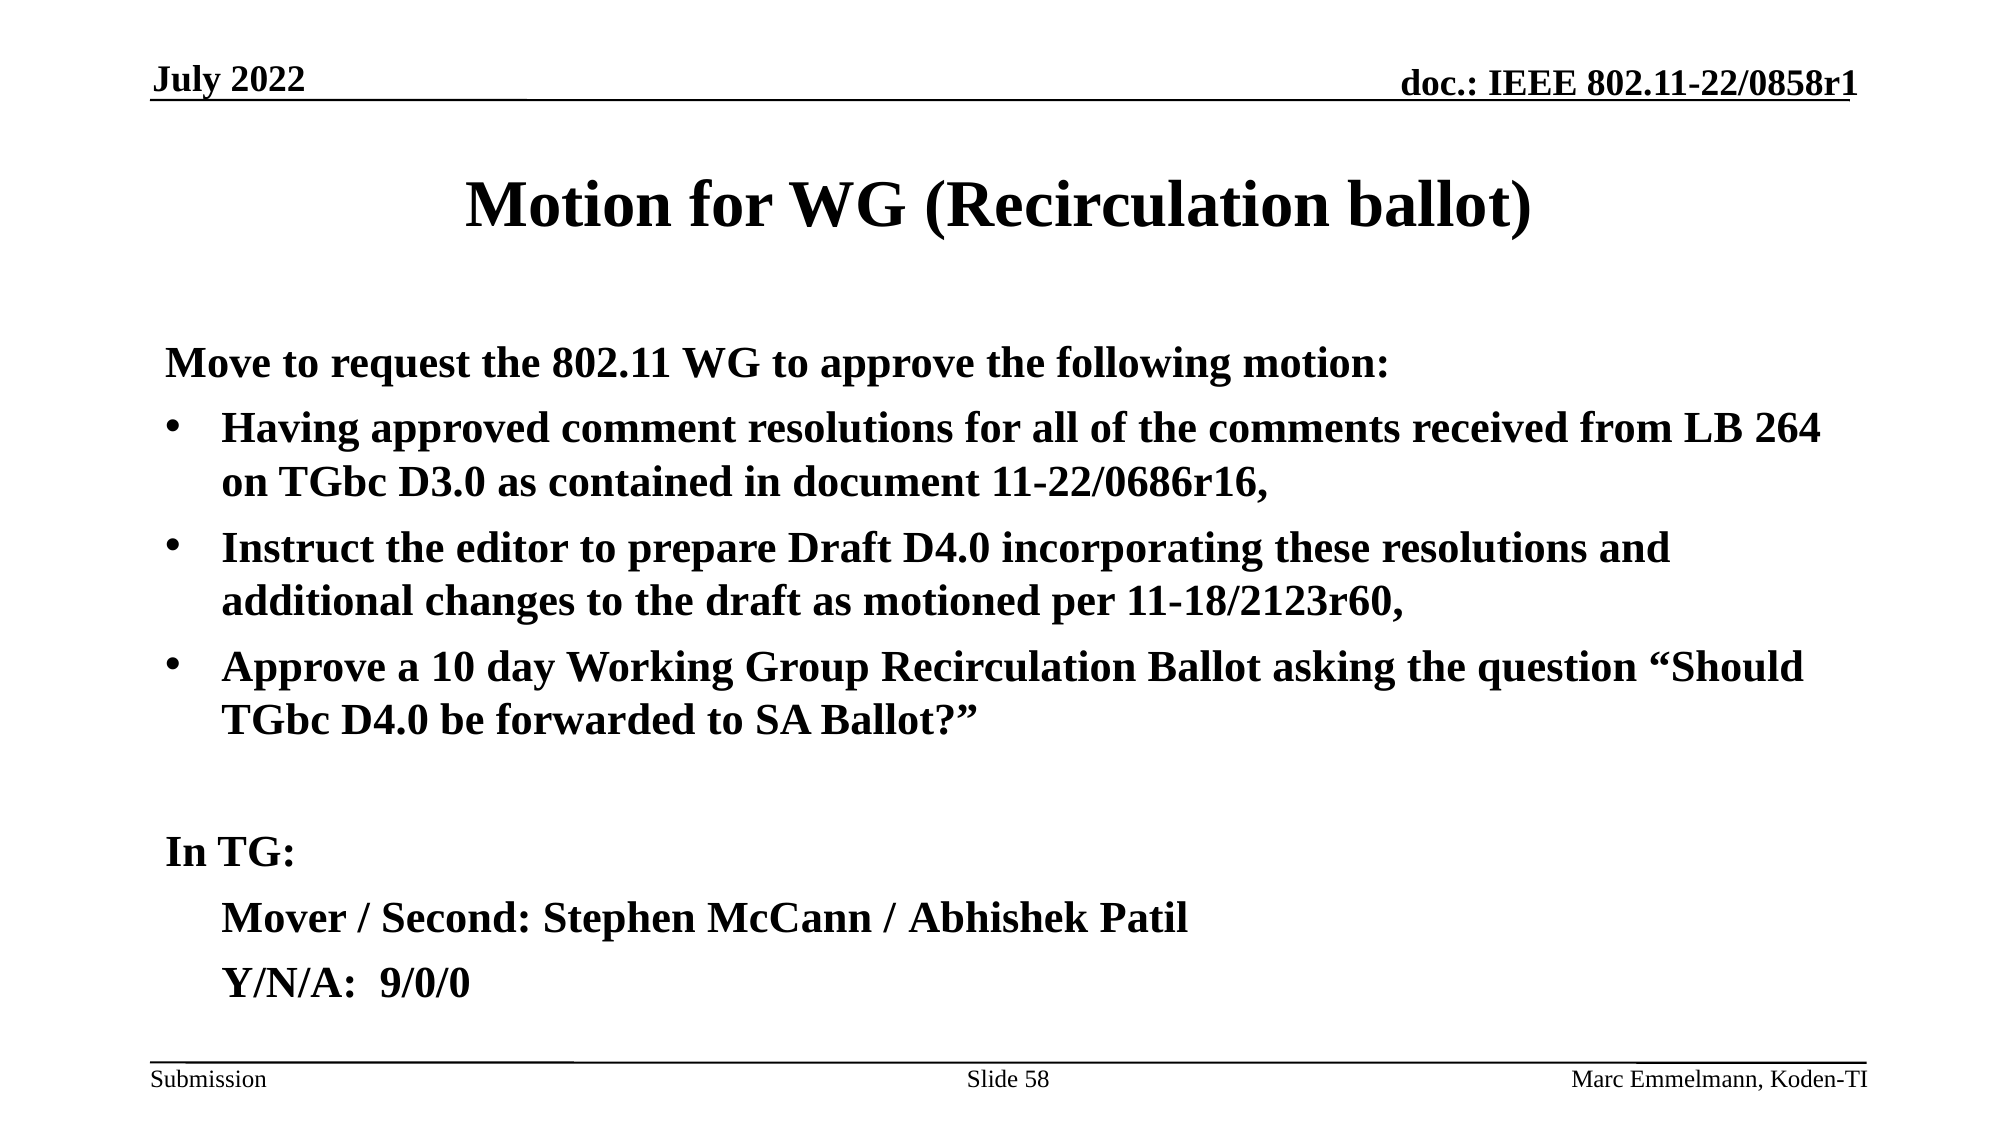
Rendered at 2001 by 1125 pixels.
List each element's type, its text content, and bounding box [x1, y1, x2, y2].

slide_number Slide 58 [950, 1061, 1067, 1123]
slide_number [152, 54, 563, 100]
title Motion for WG (Recirculation ballot) [149, 112, 1850, 288]
list Move to request the 802.11 WG to approve the following motion: Having approved comment resolutions for all of the comments received from LB 264 on TGbc D3.0 as contained in document 11-22/0686r16, Instruct the editor to prepare Draft D4.0 incorporating these resolutions and additional changes to the draft as motioned per 11-18/2123r60, Approve a 10 day Working Group Recirculation Ballot asking the question “Should TGbc D4.0 be forwarded to SA Ballot?” In TG: Mover / Second: Stephen McCann / Abhishek Patil Y/N/A: 9/0/0 [149, 324, 1850, 1000]
footer Marc Emmelmann, Koden-TI [1171, 1061, 1869, 1093]
